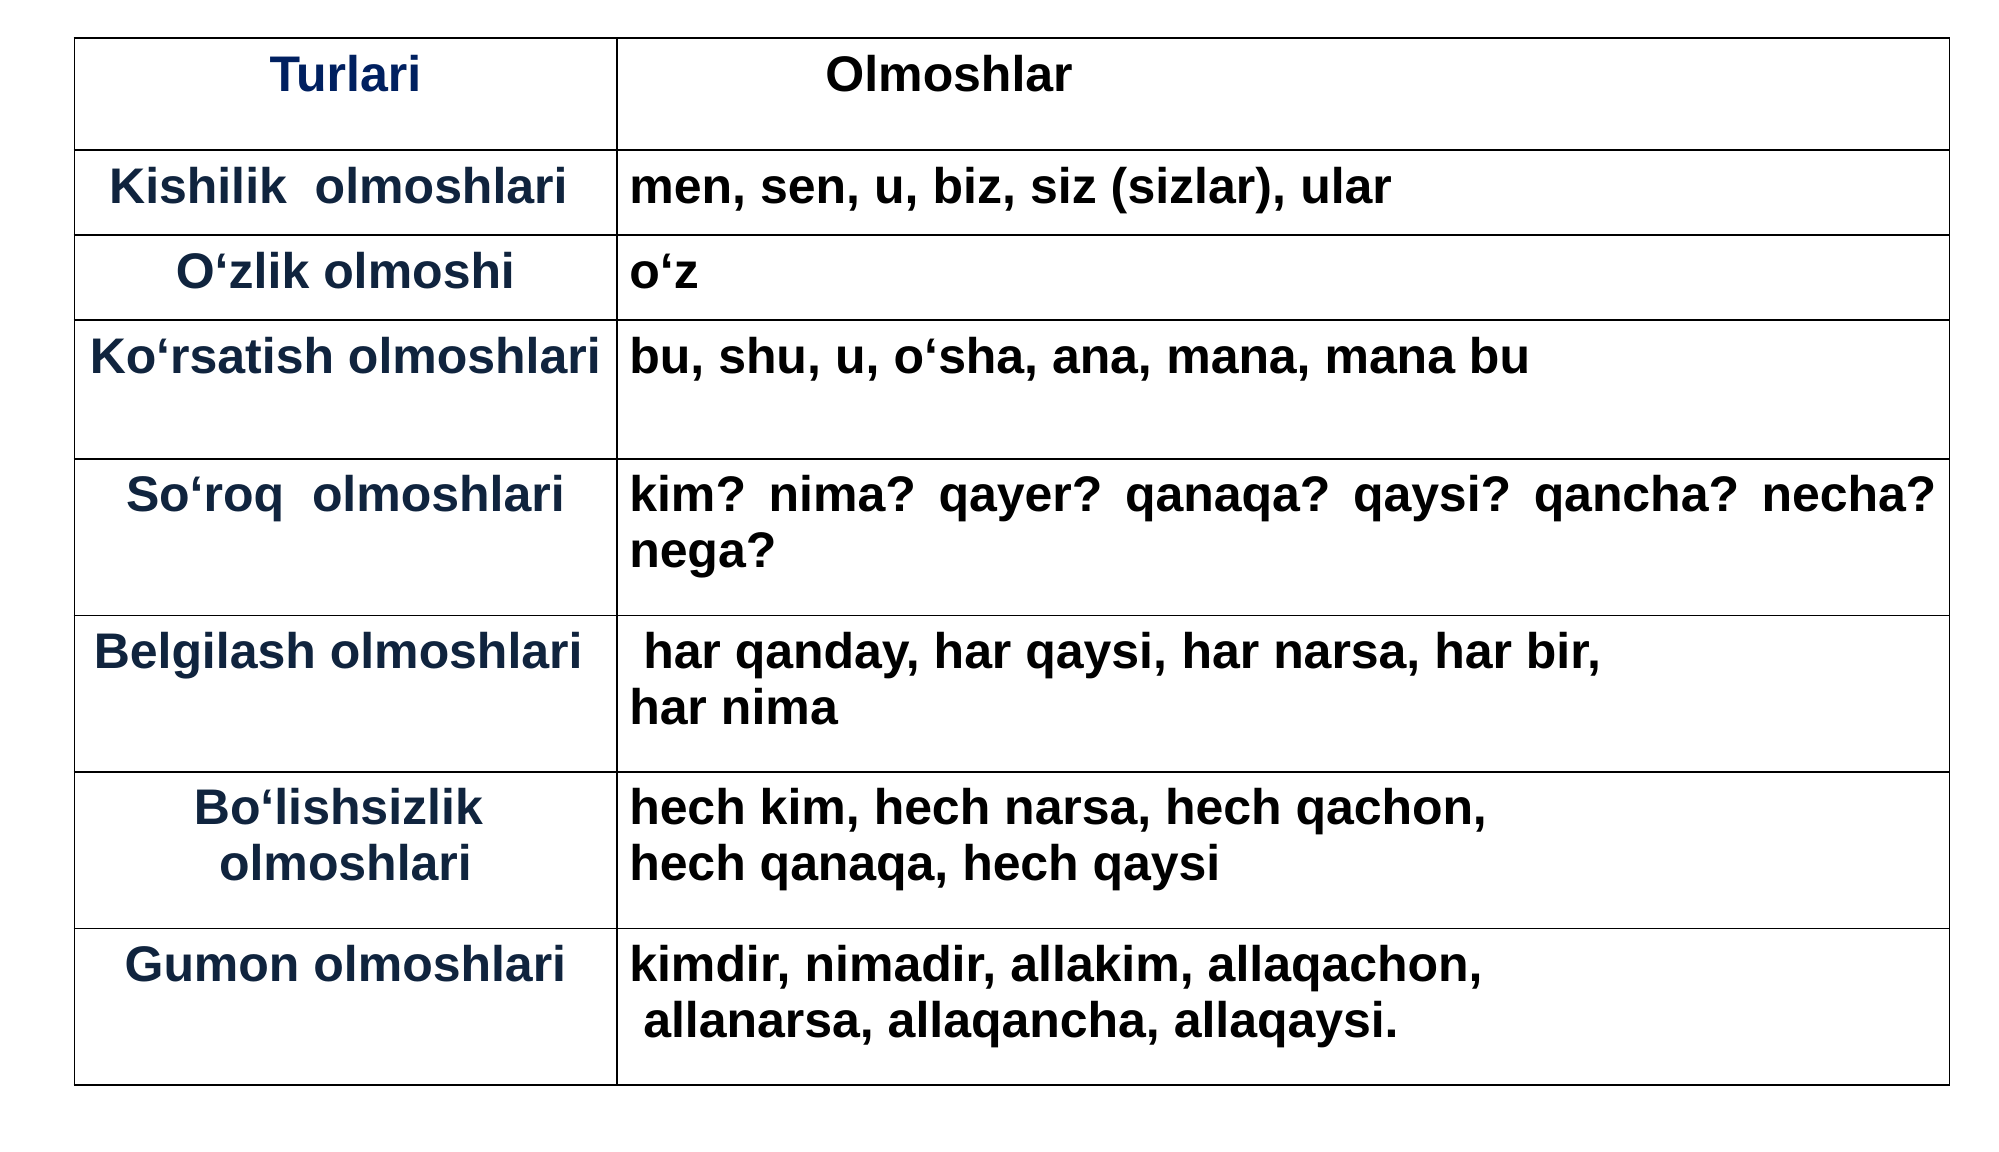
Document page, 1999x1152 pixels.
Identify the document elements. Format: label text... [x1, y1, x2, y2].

table_cell men, sen, u, biz, siz (sizlar), ular [618, 151, 1949, 234]
table_cell bu, shu, u, o‘sha, ana, mana, mana bu [618, 321, 1949, 458]
table_cell O‘zlik olmoshi [75, 236, 616, 319]
table_cell Kishilik olmoshlari [75, 151, 616, 234]
table_cell hech kim, hech narsa, hech qachon, hech qanaqa, hech qaysi [618, 773, 1949, 928]
table_cell Ko‘rsatish olmoshlari [75, 321, 616, 458]
table_cell So‘roq olmoshlari [75, 460, 616, 615]
table_header Turlari [75, 39, 616, 149]
table_cell Gumon olmoshlari [75, 929, 616, 1084]
table_cell kimdir, nimadir, allakim, allaqachon, allanarsa, allaqancha, allaqaysi. [618, 929, 1949, 1084]
table_cell o‘z [618, 236, 1949, 319]
table_cell kim? nima? qayer? qanaqa? qaysi? qancha? necha? nega? [618, 460, 1949, 615]
table_header Olmoshlar [618, 39, 1949, 149]
table_cell Bo‘lishsizlik olmoshlari [75, 773, 616, 928]
table_cell Belgilash olmoshlari [75, 616, 616, 771]
table_cell har qanday, har qaysi, har narsa, har bir, har nima [618, 616, 1949, 771]
